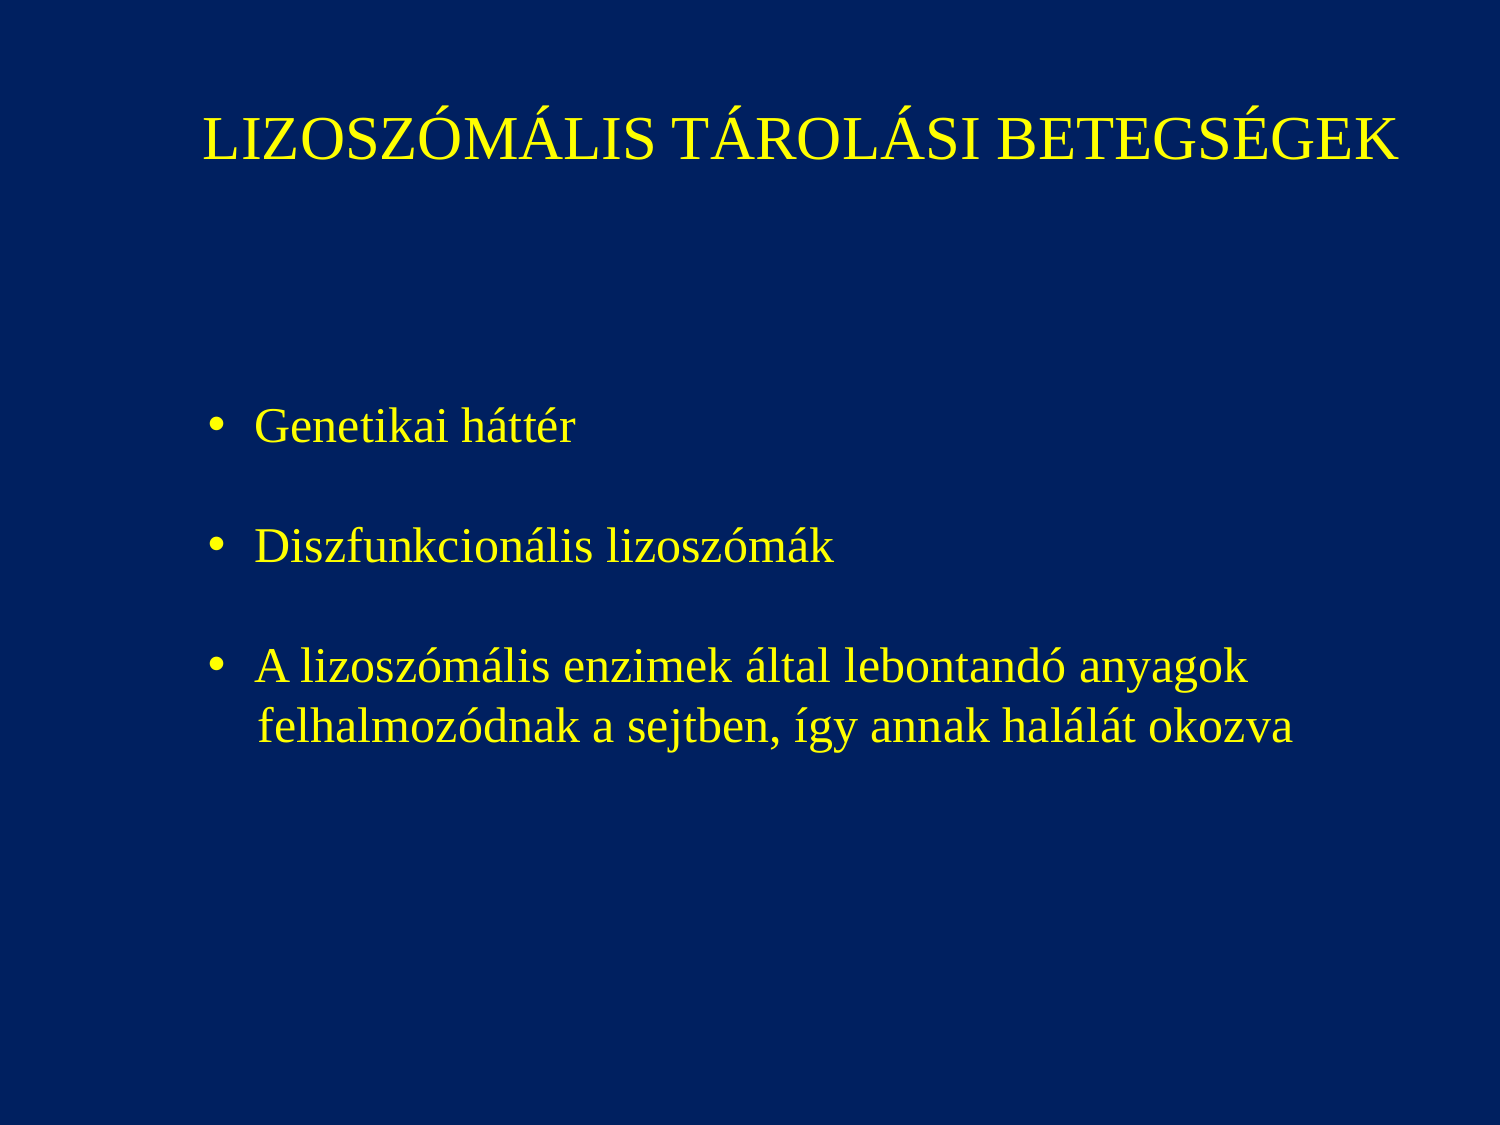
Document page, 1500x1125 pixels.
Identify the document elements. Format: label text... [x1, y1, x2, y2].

text_box LIZOSZÓMÁLIS TÁROLÁSI BETEGSÉGEK [188, 90, 1417, 180]
text_box Genetikai háttér Diszfunkcionális lizoszómák A lizoszómális enzimek által lebontandó anyagok felhalmozódnak a sejtben, így annak halálát okozva [193, 385, 1322, 760]
